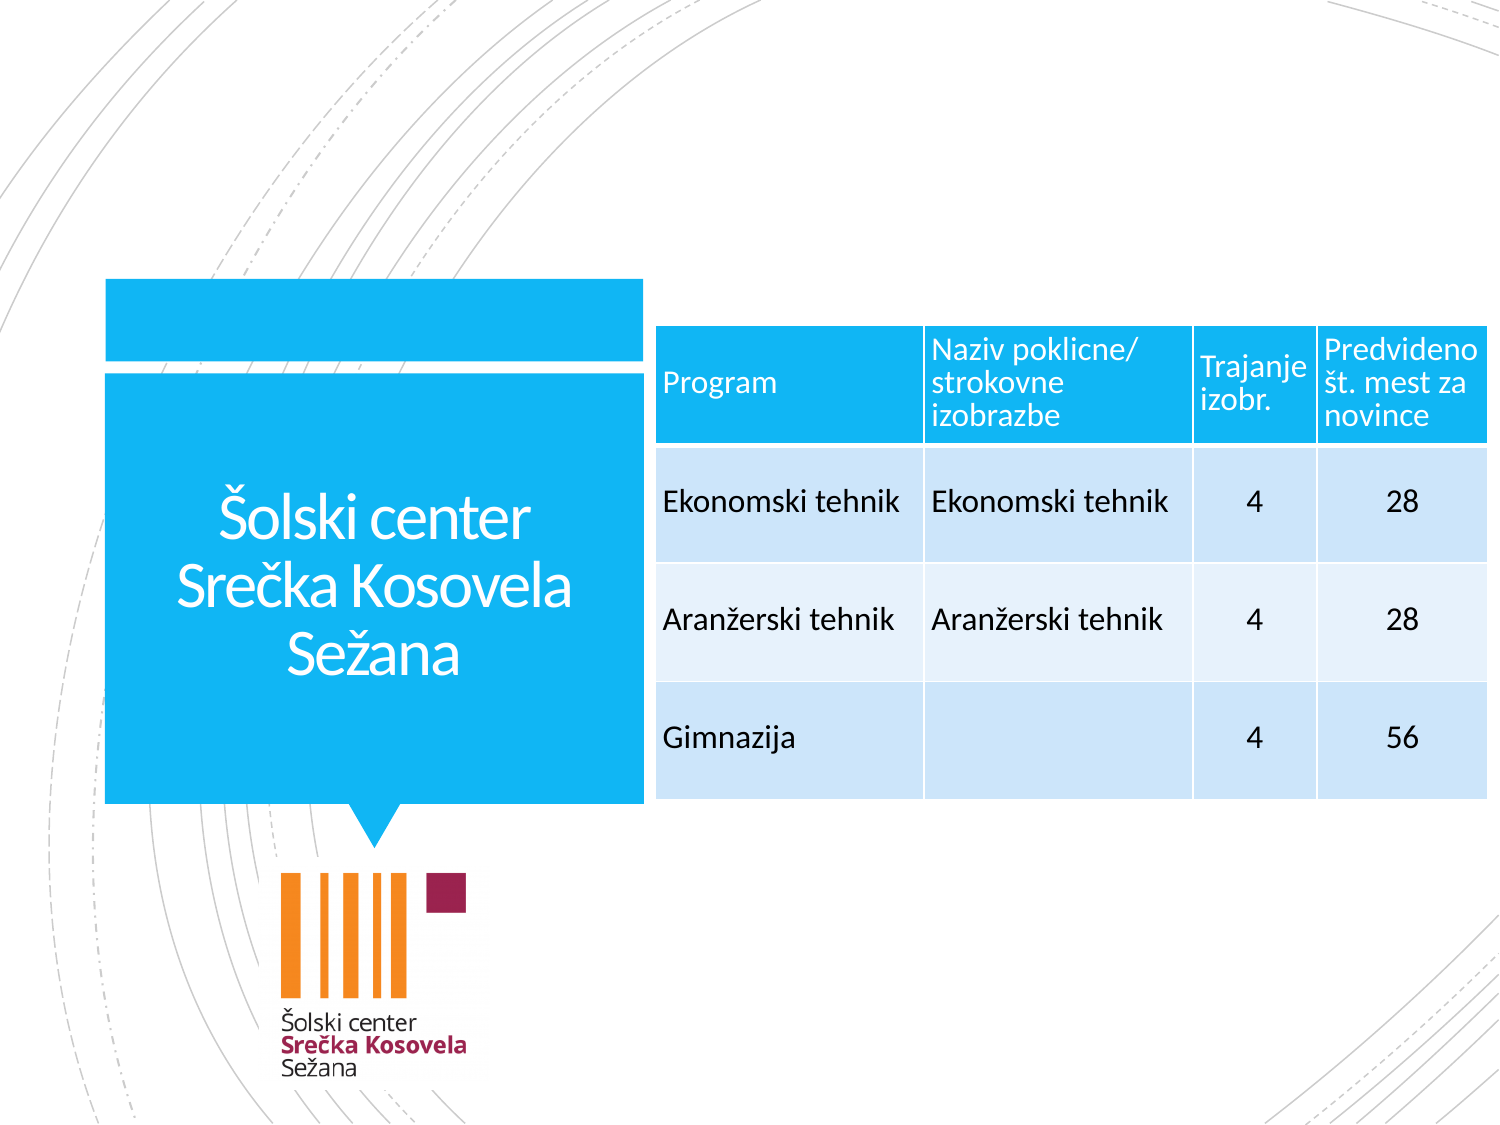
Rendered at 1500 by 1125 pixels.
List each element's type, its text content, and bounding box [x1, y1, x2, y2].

picture [258, 857, 491, 1091]
table_header Predvideno št. mest za novince [1318, 326, 1487, 443]
table_cell 28 [1318, 448, 1487, 562]
table_cell Ekonomski tehnik [656, 448, 923, 562]
table_header Trajanje izobr. [1194, 326, 1316, 443]
table_cell Ekonomski tehnik [925, 448, 1192, 562]
table_cell Aranžerski tehnik [656, 564, 923, 681]
table_cell [925, 682, 1192, 799]
title Šolski center Srečka Kosovela Sežana [118, 385, 630, 790]
table_cell 56 [1318, 682, 1487, 799]
table_cell 28 [1318, 564, 1487, 681]
table_cell Aranžerski tehnik [925, 564, 1192, 681]
table_header Naziv poklicne/ strokovne izobrazbe [925, 326, 1192, 443]
table_cell Gimnazija [656, 682, 923, 799]
table_cell 4 [1194, 682, 1316, 799]
table_header Program [656, 326, 923, 443]
table_cell 4 [1194, 564, 1316, 681]
table_cell 4 [1194, 448, 1316, 562]
